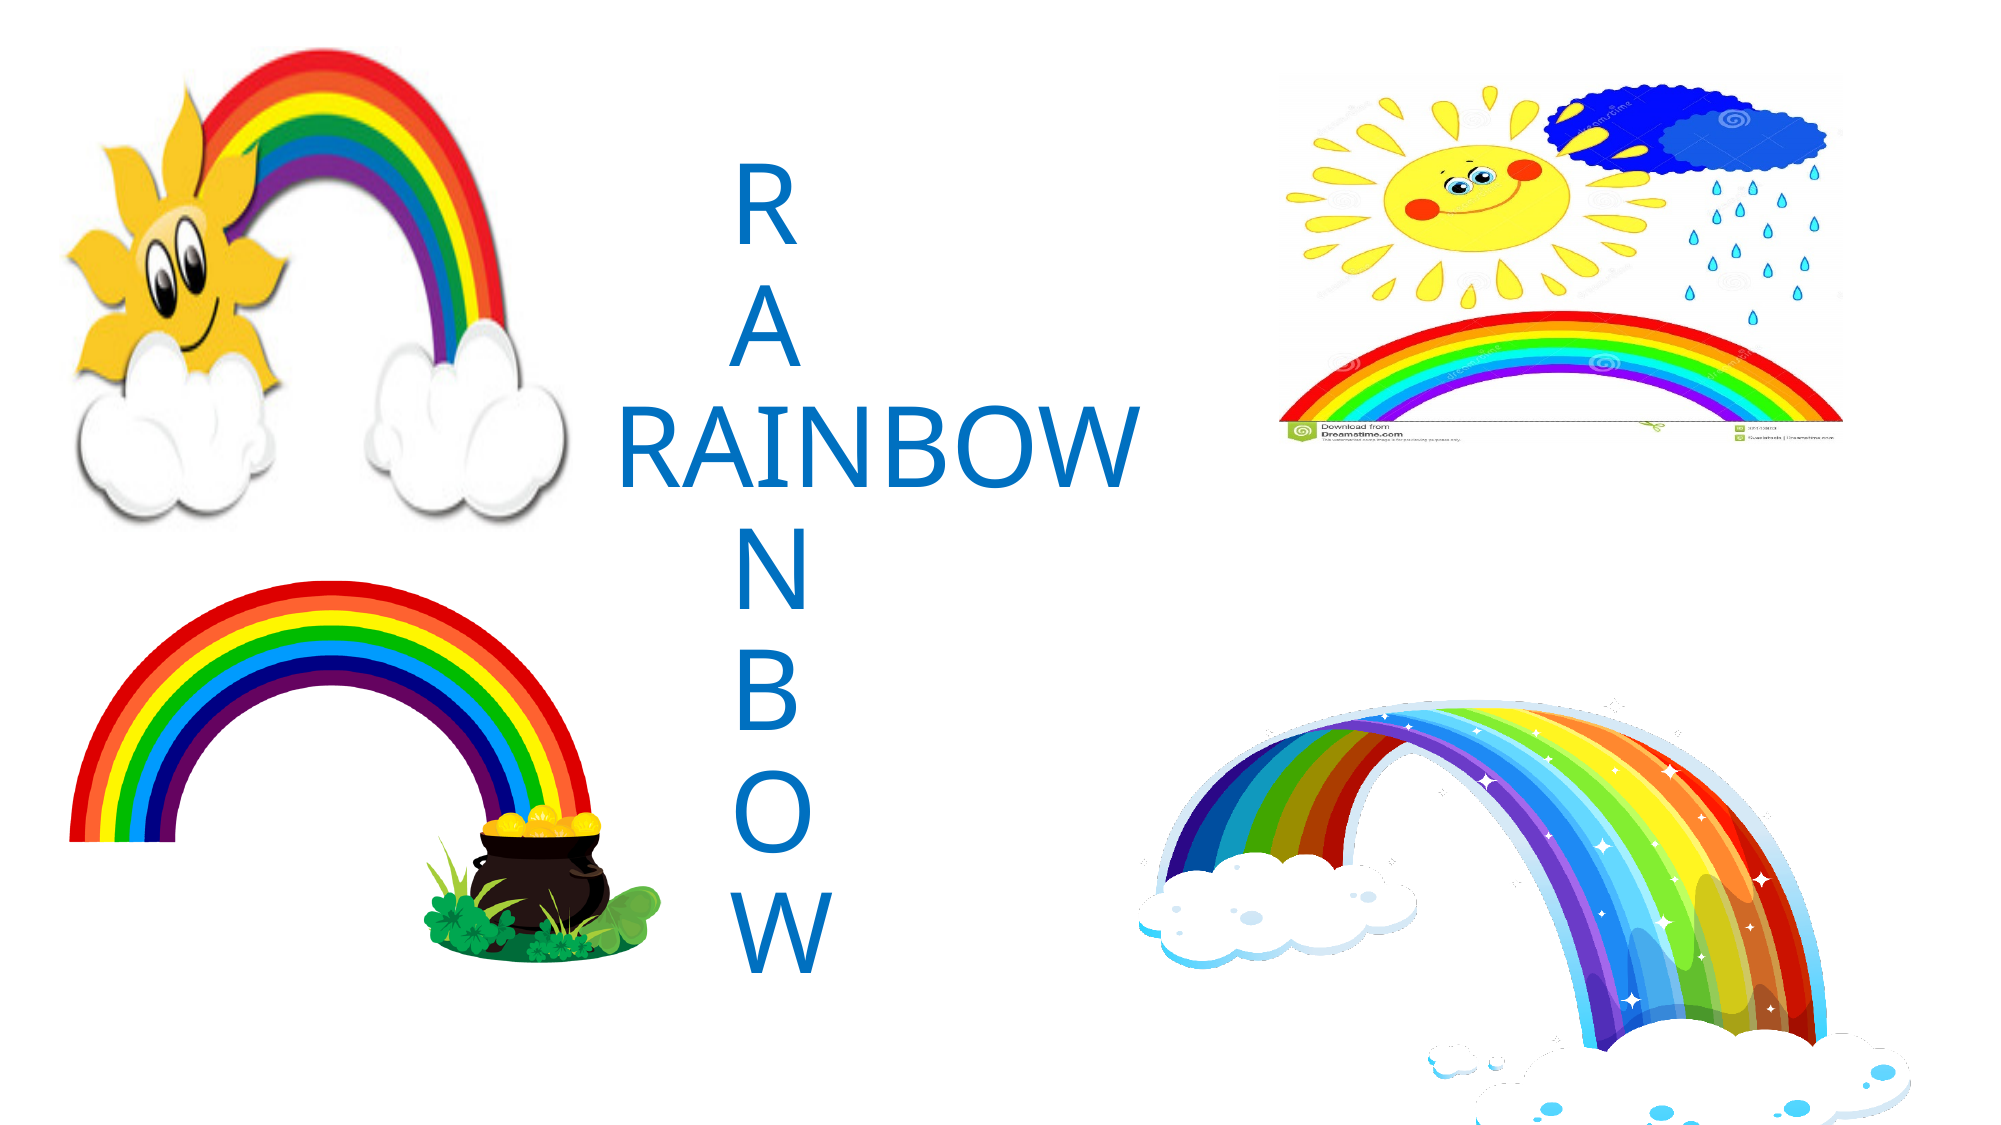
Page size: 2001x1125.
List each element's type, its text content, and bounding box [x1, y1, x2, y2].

picture [1127, 698, 1923, 1125]
picture [1279, 72, 1843, 445]
picture [59, 46, 573, 532]
picture [59, 572, 664, 978]
title R A RAINBOW N B O W [597, 92, 1255, 1054]
